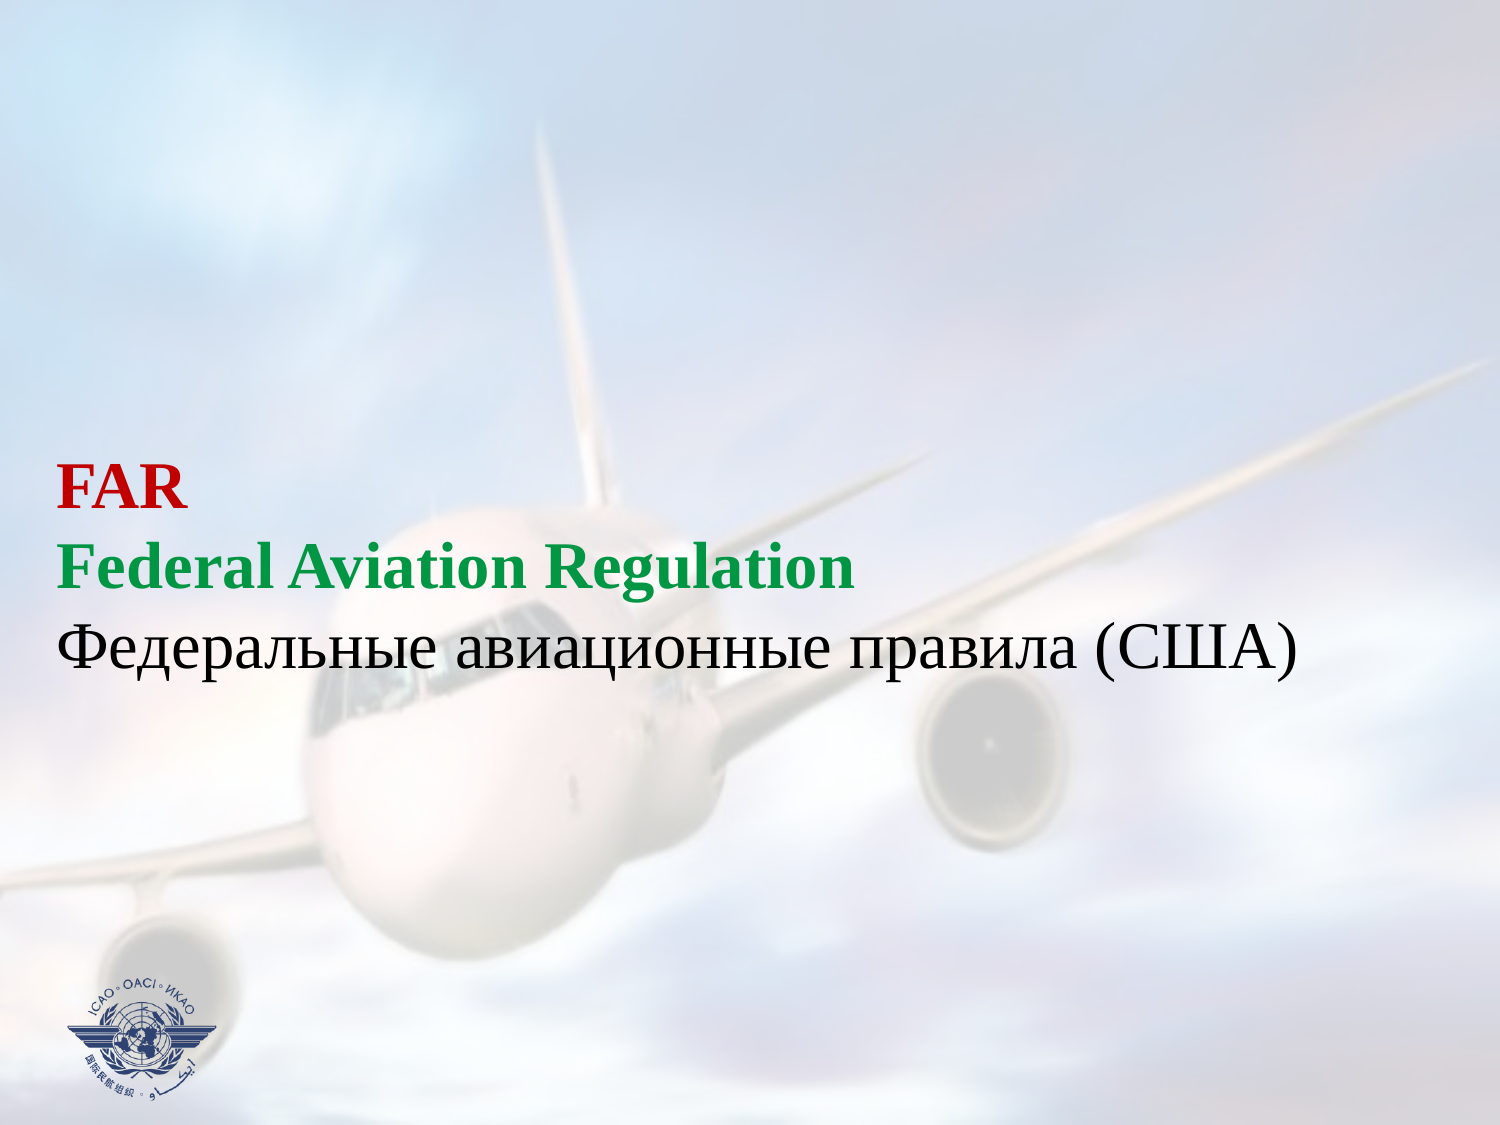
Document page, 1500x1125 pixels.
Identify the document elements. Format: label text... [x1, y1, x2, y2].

text_box FAR Federal Aviation Regulation Федеральные авиационные правила (США) [41, 434, 1459, 690]
picture [64, 975, 219, 1103]
